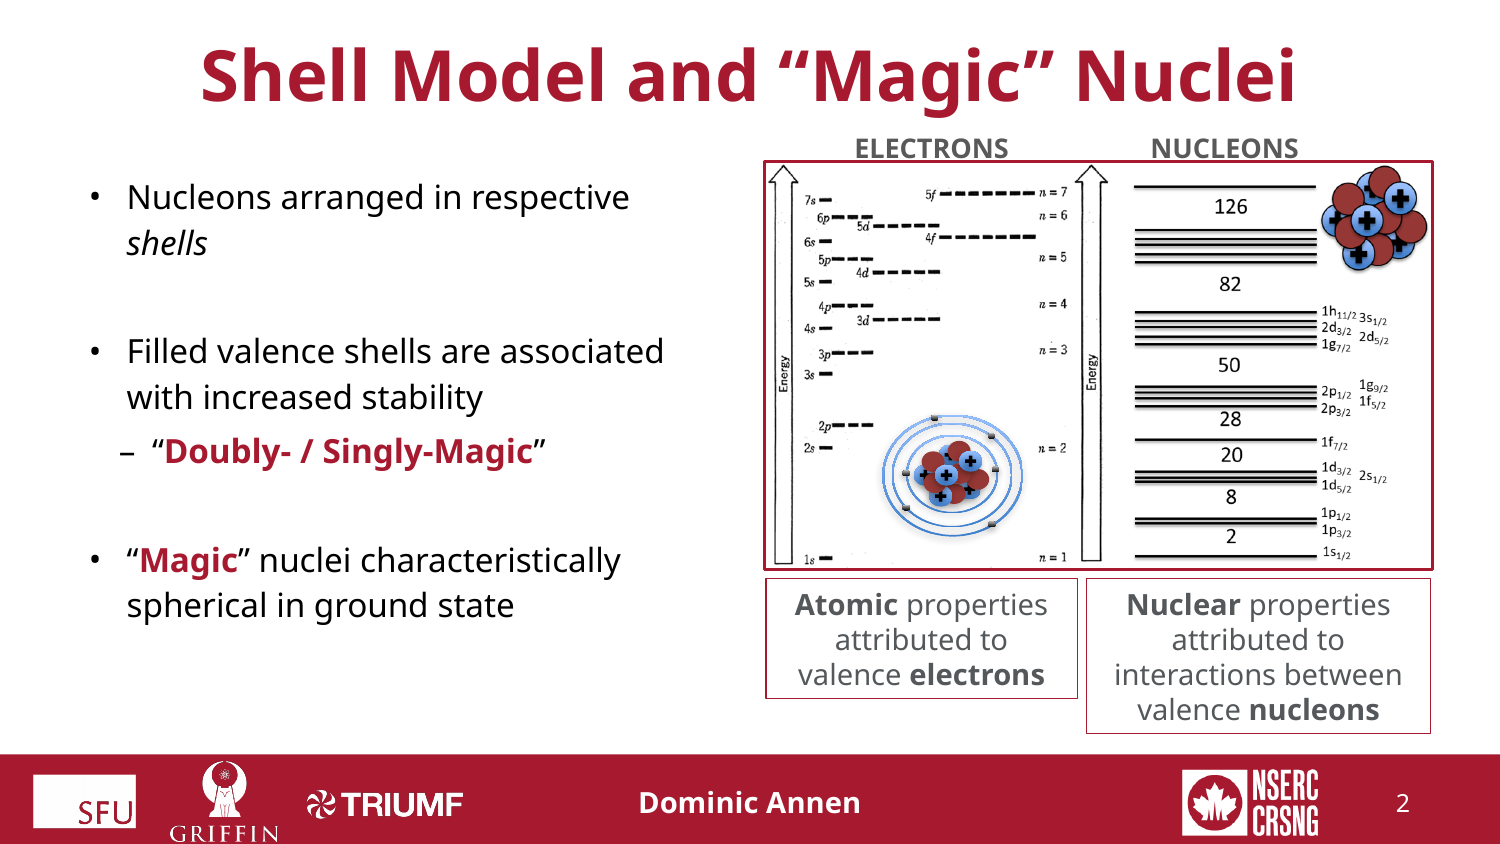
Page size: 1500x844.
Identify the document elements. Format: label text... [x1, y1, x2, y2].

text_box Nucleons arranged in respective shells Filled valence shells are associated with increased stability “Doubly- / Singly-Magic” “Magic” nuclei characteristically spherical in ground state [60, 162, 732, 717]
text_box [765, 123, 1431, 569]
picture [21, 759, 144, 842]
text_box Atomic properties attributed to valence electrons [765, 578, 1078, 699]
text_box Nuclear properties attributed to interactions between valence nucleons [1086, 578, 1431, 734]
title Shell Model and “Magic” Nuclei [37, 22, 1463, 124]
picture [1182, 769, 1318, 782]
picture [1182, 827, 1318, 836]
picture [170, 761, 279, 842]
slide_number 2 [1074, 782, 1425, 827]
picture [300, 785, 466, 823]
